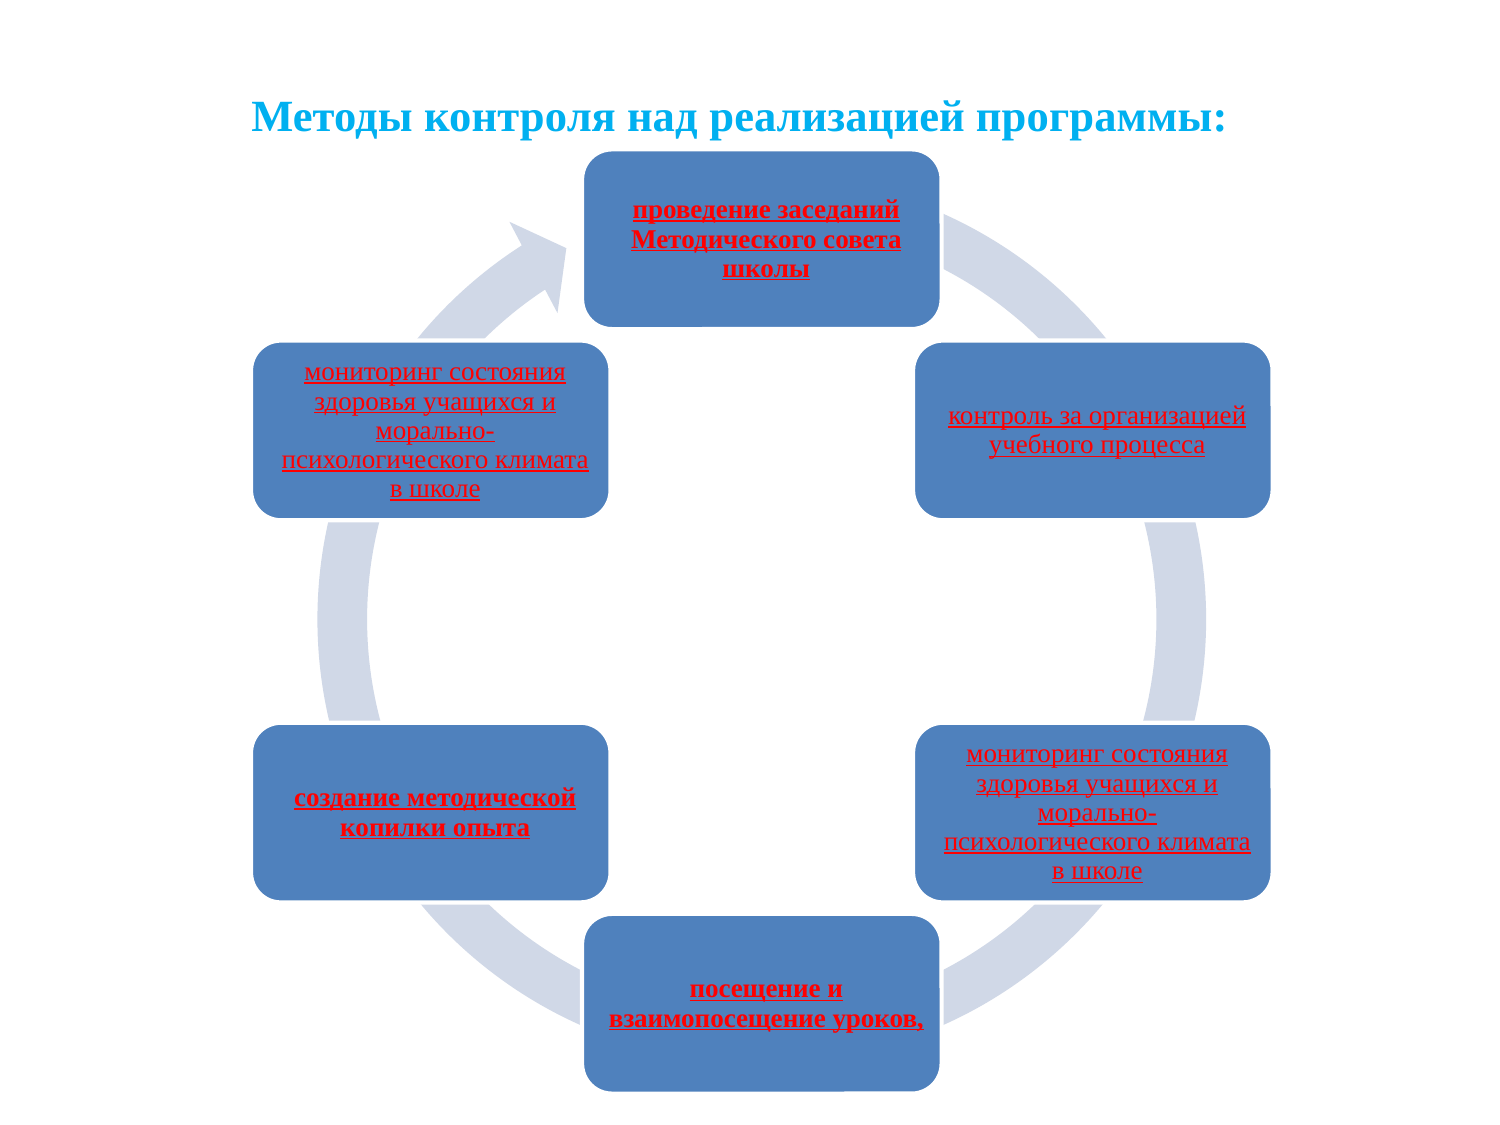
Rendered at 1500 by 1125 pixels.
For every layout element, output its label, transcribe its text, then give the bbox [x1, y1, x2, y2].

title Методы контроля над реализацией программы: [64, 78, 1415, 147]
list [41, 148, 1483, 1095]
